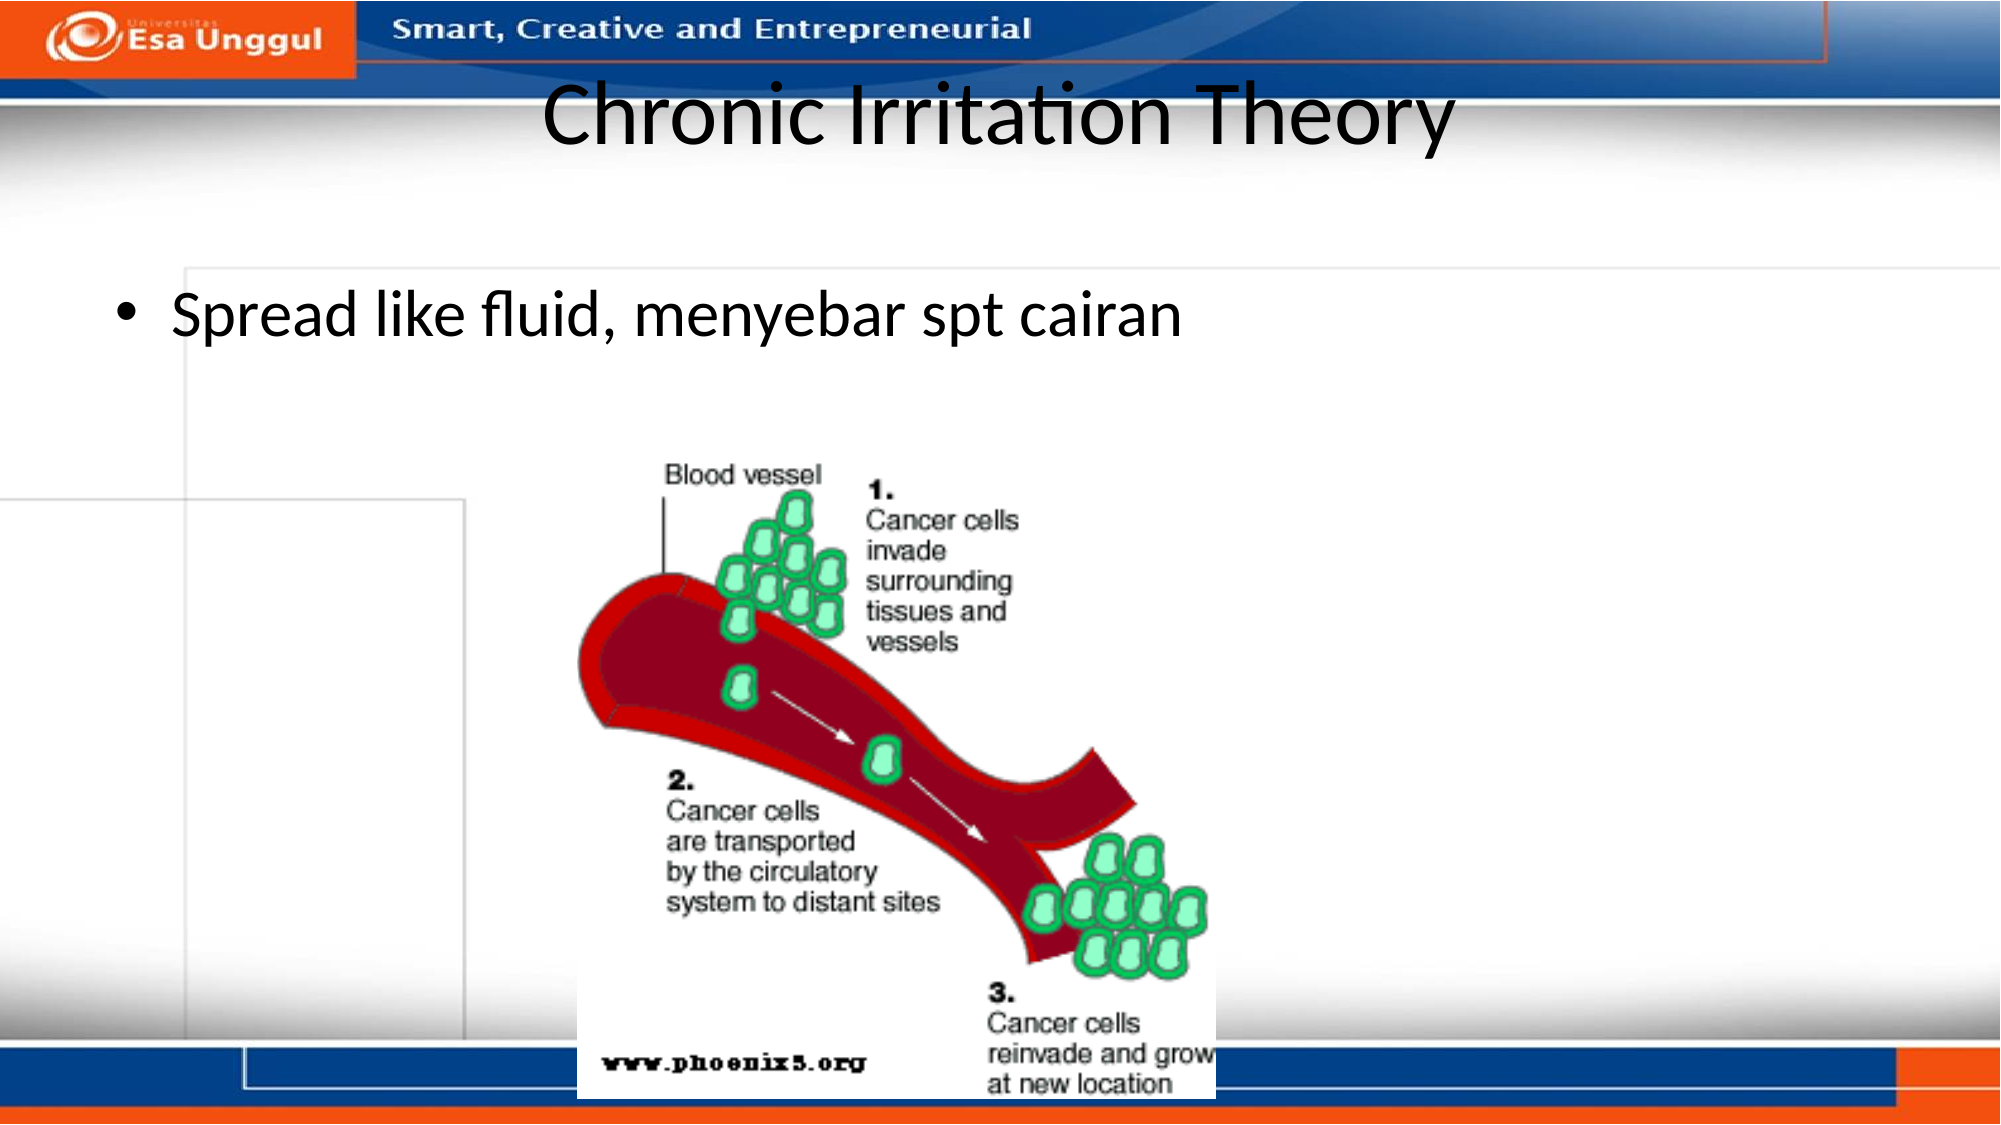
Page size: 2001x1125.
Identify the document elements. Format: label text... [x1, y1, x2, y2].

picture [0, 1, 2000, 1124]
list Spread like fluid, menyebar spt cairan [99, 262, 1900, 1005]
title Chronic Irritation Theory [99, 45, 1900, 233]
